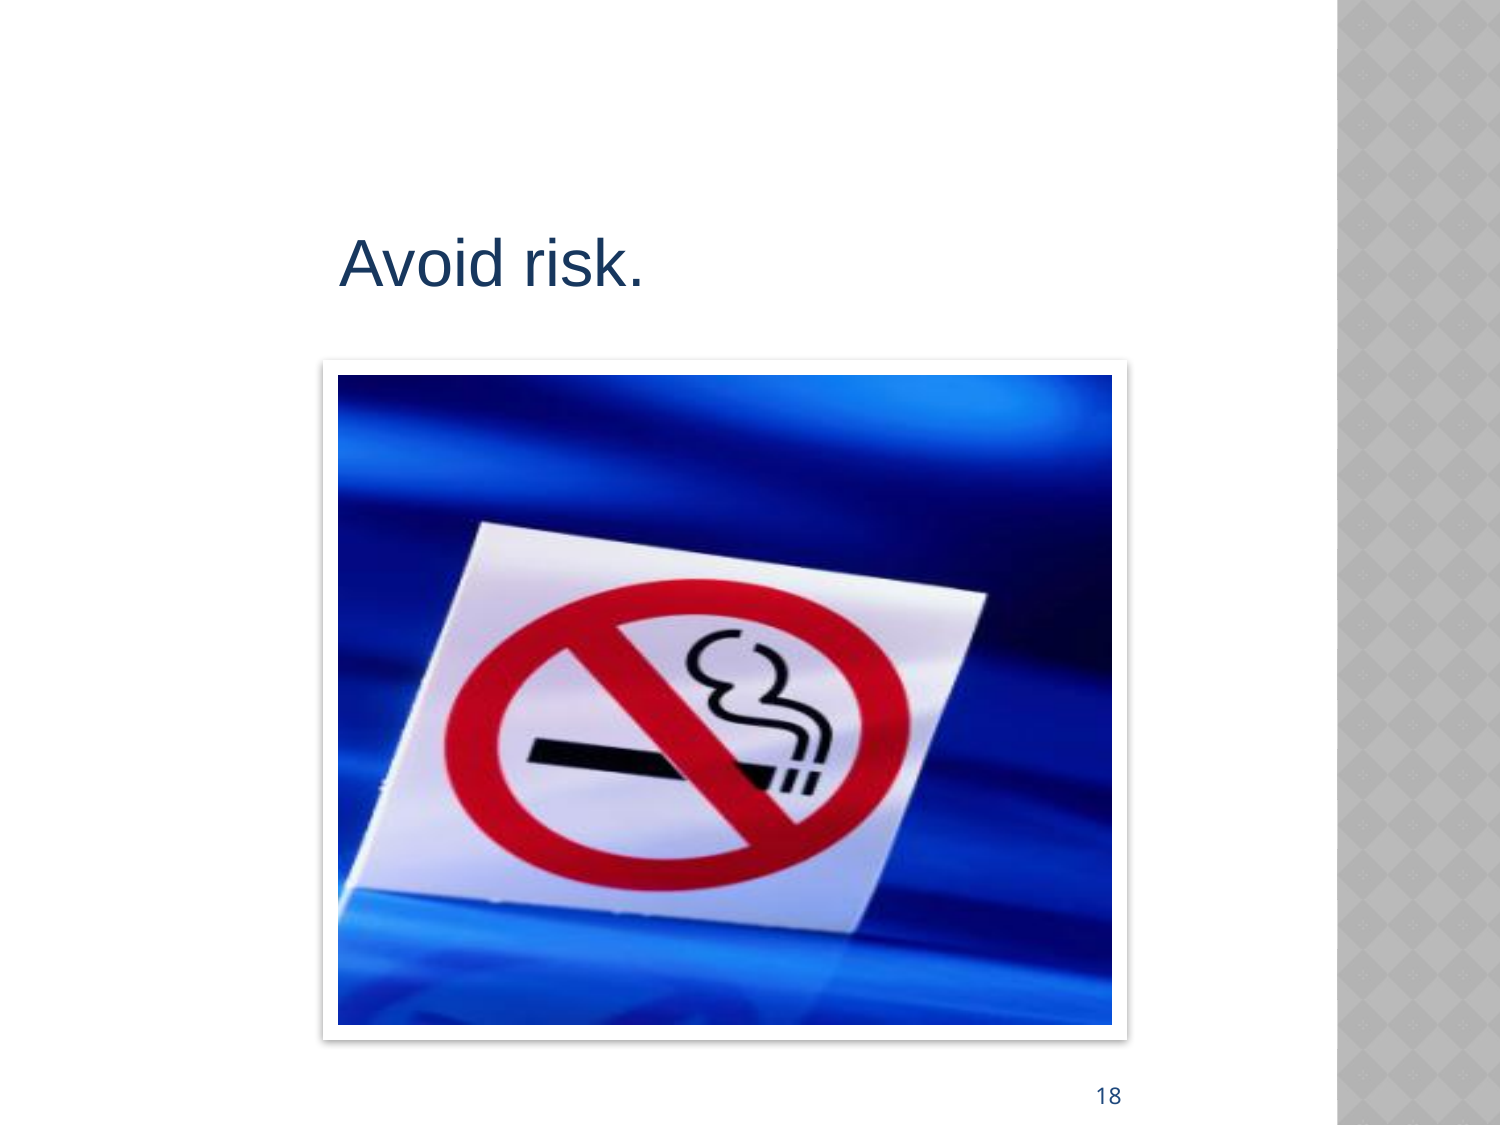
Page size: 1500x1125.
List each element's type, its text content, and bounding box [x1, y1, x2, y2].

list Avoid risk. [324, 212, 882, 358]
picture [337, 374, 1113, 1026]
slide_number 18 [1025, 1075, 1122, 1113]
